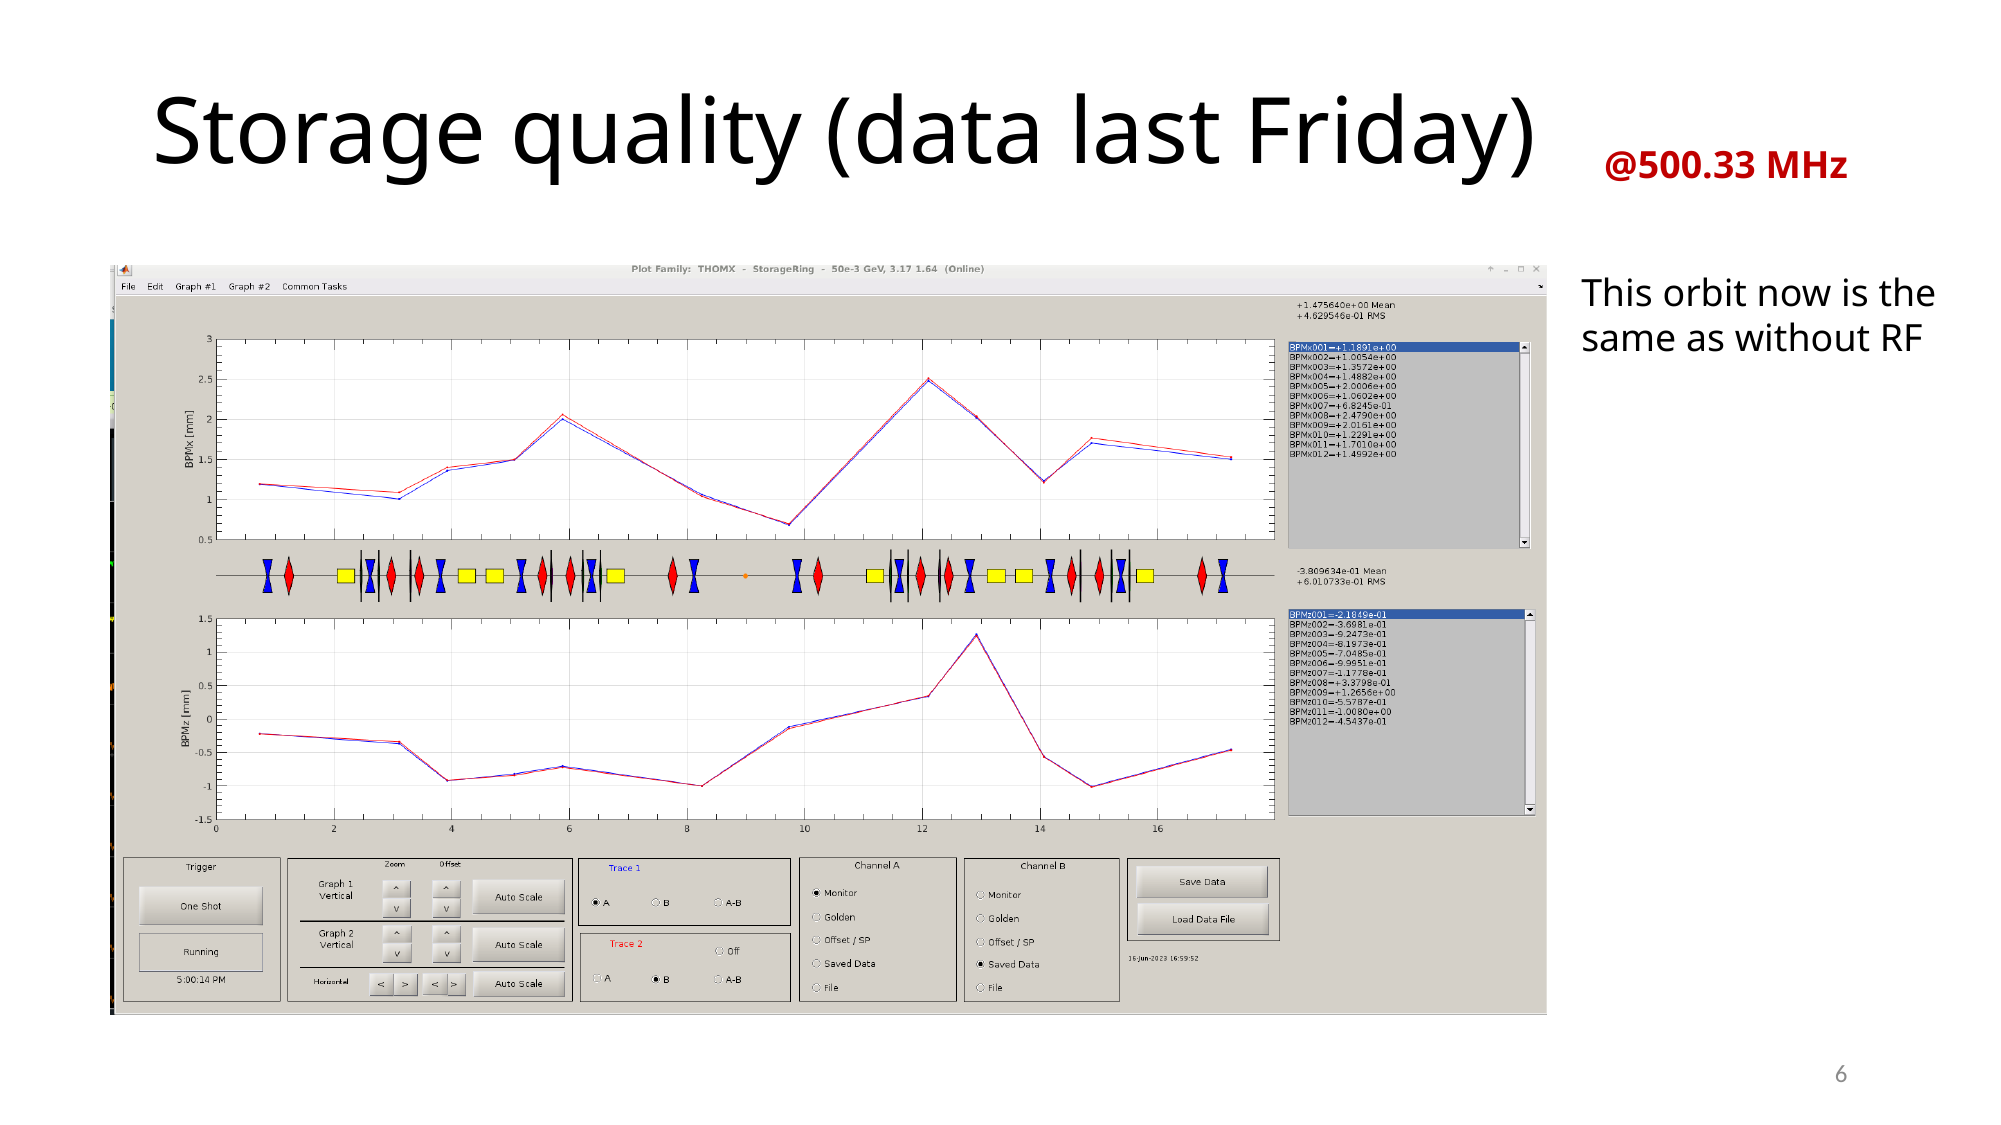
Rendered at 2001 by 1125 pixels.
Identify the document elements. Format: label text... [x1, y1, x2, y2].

text_box This orbit now is the same as without RF [1566, 261, 1977, 367]
picture [110, 265, 1547, 1015]
text_box @500.33 MHz [1589, 133, 1954, 194]
title Storage quality (data last Friday) [137, 59, 1863, 208]
slide_number 6 [1412, 1042, 1863, 1103]
